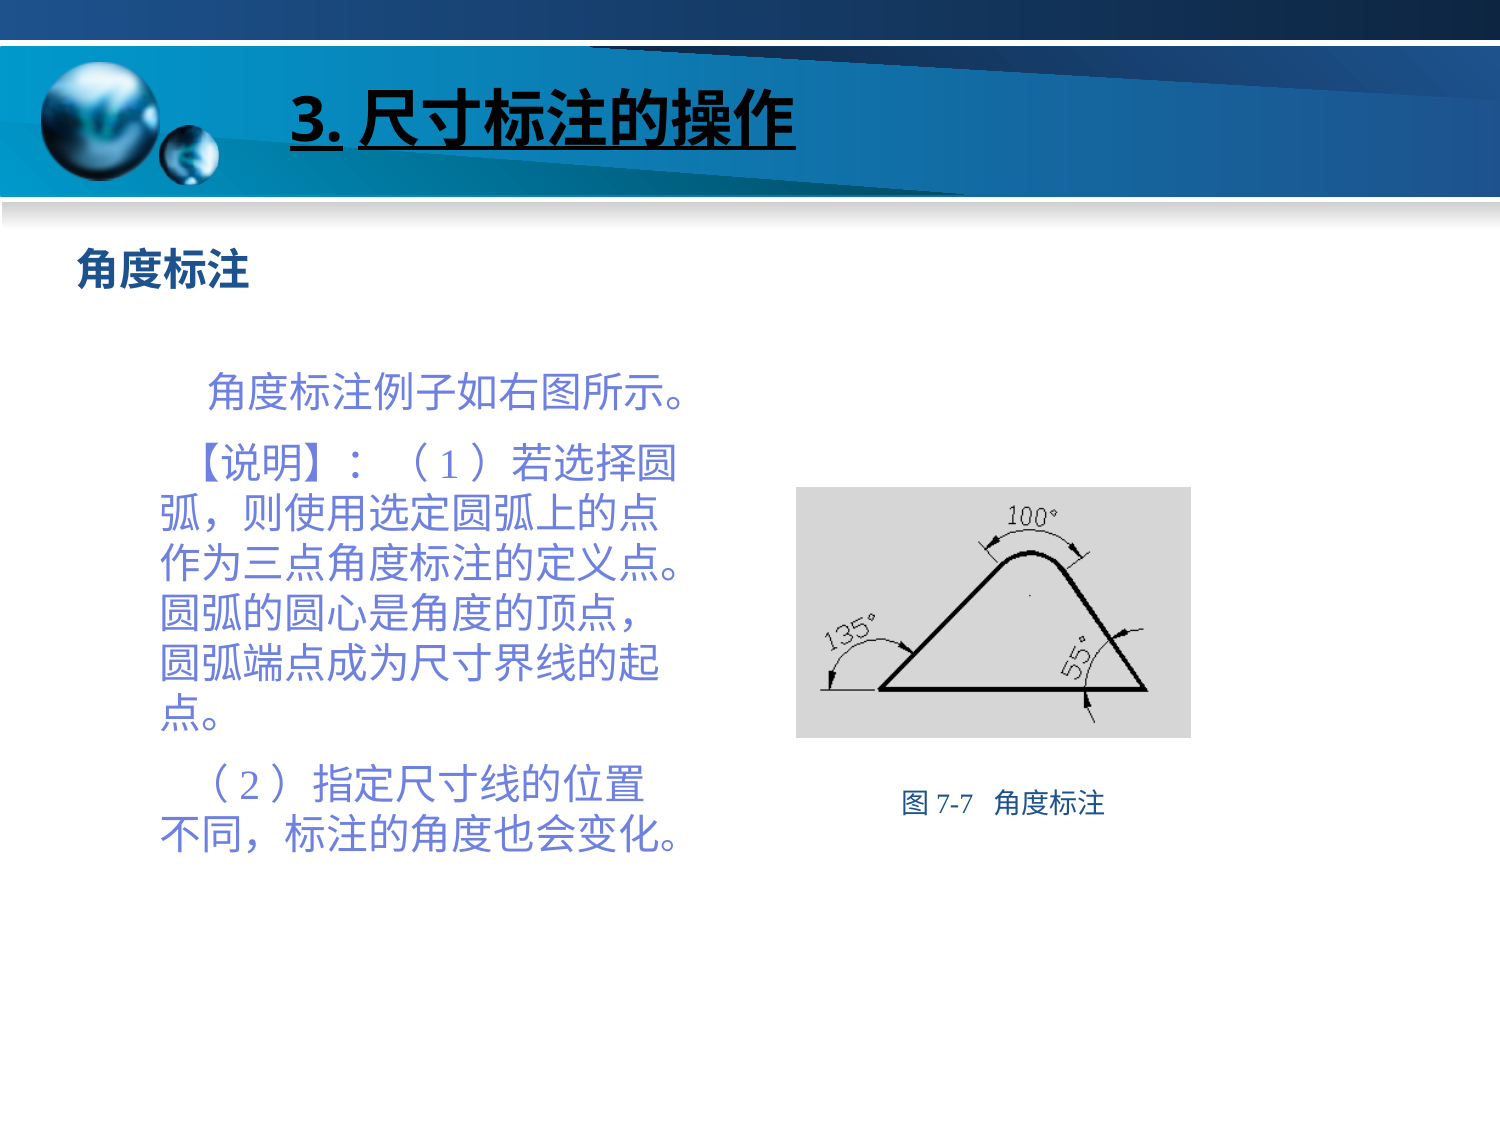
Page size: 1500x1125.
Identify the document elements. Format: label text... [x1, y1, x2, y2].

text_box 角度标注例子如右图所示。 【说明】：（1）若选择圆弧，则使用选定圆弧上的点作为三点角度标注的定义点。圆弧的圆心是角度的顶点，圆弧端点成为尺寸界线的起点。 （2）指定尺寸线的位置不同，标注的角度也会变化。 [144, 358, 695, 865]
picture [796, 487, 1191, 738]
text_box 图7-7 角度标注 [886, 778, 1127, 827]
picture [160, 126, 218, 184]
title 3.尺寸标注的操作 [274, 44, 1363, 188]
picture [42, 63, 159, 180]
list 角度标注 [60, 239, 1043, 334]
